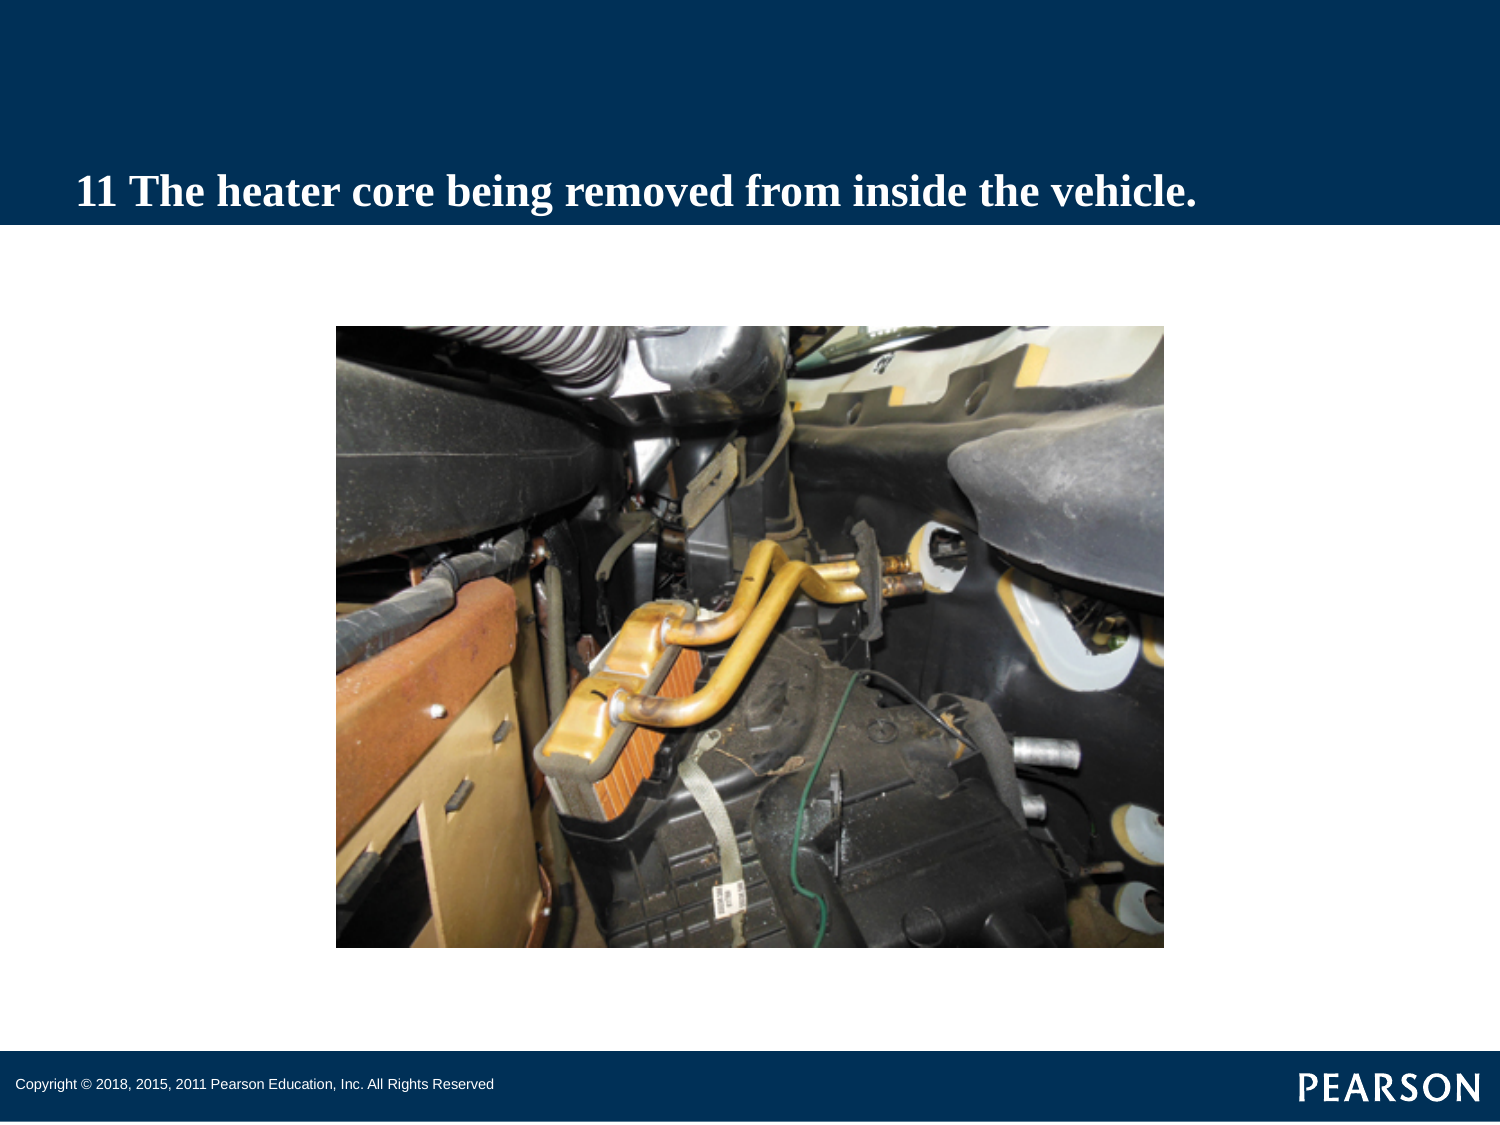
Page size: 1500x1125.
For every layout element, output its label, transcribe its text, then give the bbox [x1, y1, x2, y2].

picture [335, 326, 1165, 949]
title 11 The heater core being removed from inside the vehicle. [75, 35, 1425, 216]
